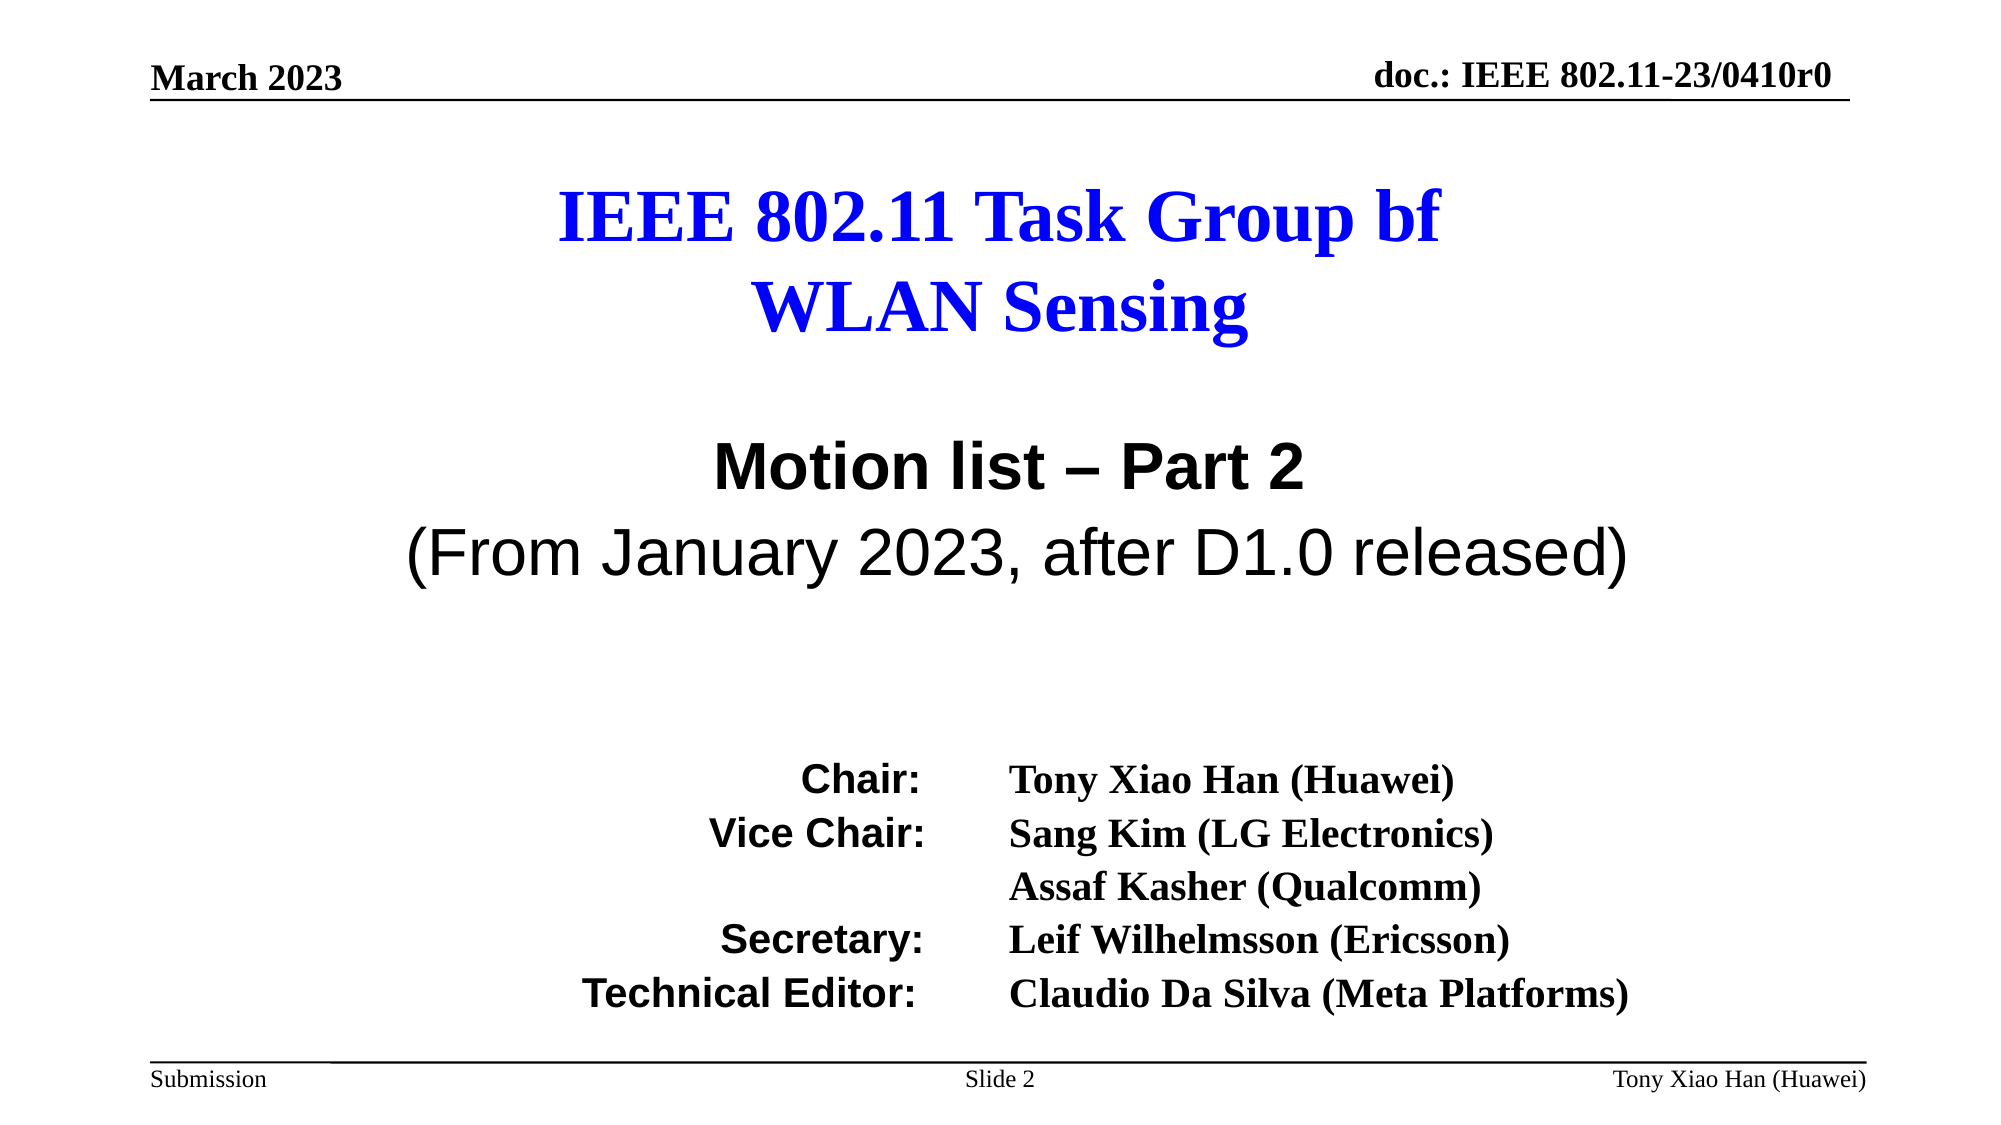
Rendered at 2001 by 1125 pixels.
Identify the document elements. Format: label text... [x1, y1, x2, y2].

title IEEE 802.11 Task Group bf WLAN Sensing [287, 174, 1713, 388]
list Motion list – Part 2 (From January 2023, after D1.0 released) Chair: Tony Xiao Han (Huawei) Vice Chair: Sang Kim (LG Electronics) Assaf Kasher (Qualcomm) Secretary: Leif Wilhelmsson (Ericsson) Technical Editor: Claudio Da Silva (Meta Platforms) [337, 425, 1700, 900]
